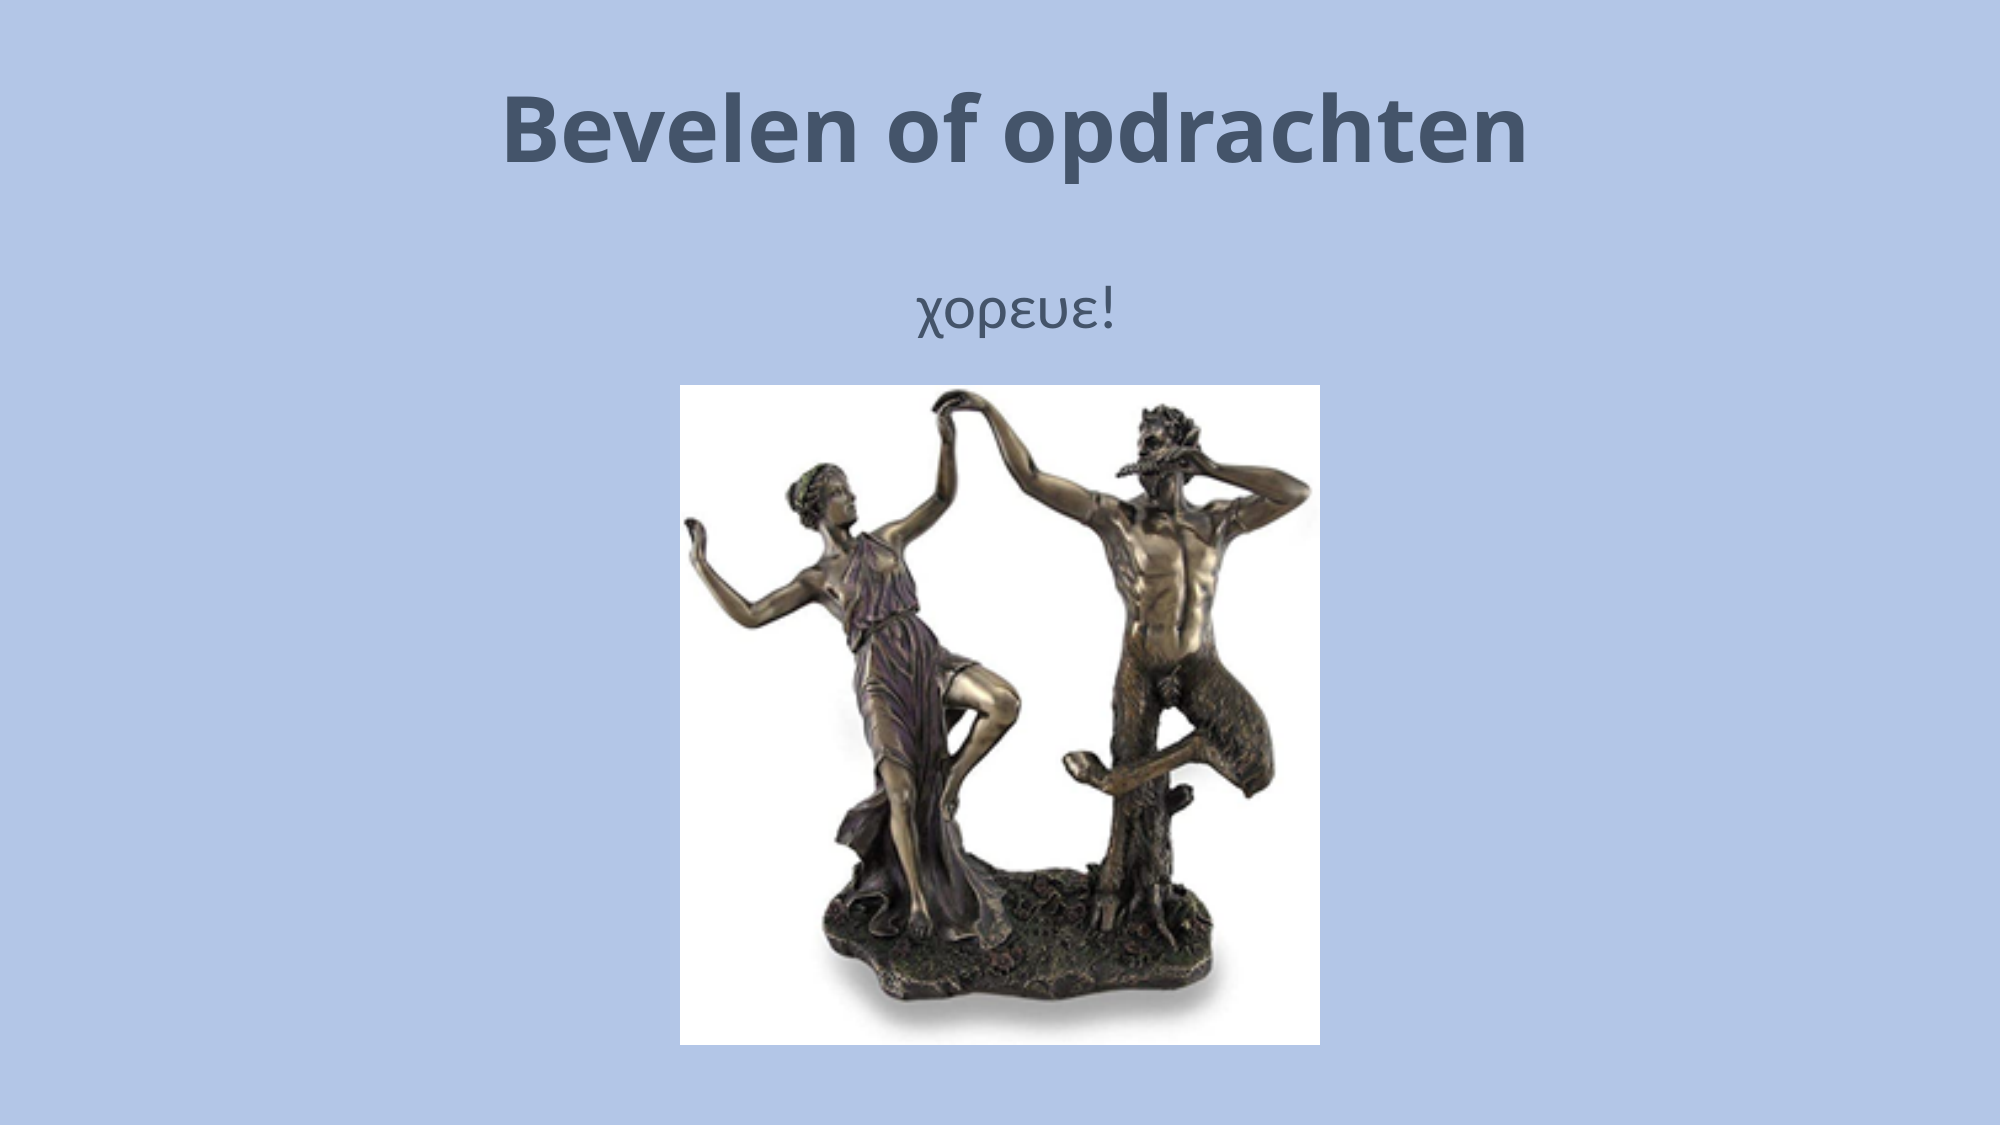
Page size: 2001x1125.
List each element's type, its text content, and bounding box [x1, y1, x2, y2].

text_box χορευε! [128, 250, 1922, 1091]
title Bevelen of opdrachten [239, 56, 1816, 211]
picture [679, 385, 1320, 1046]
